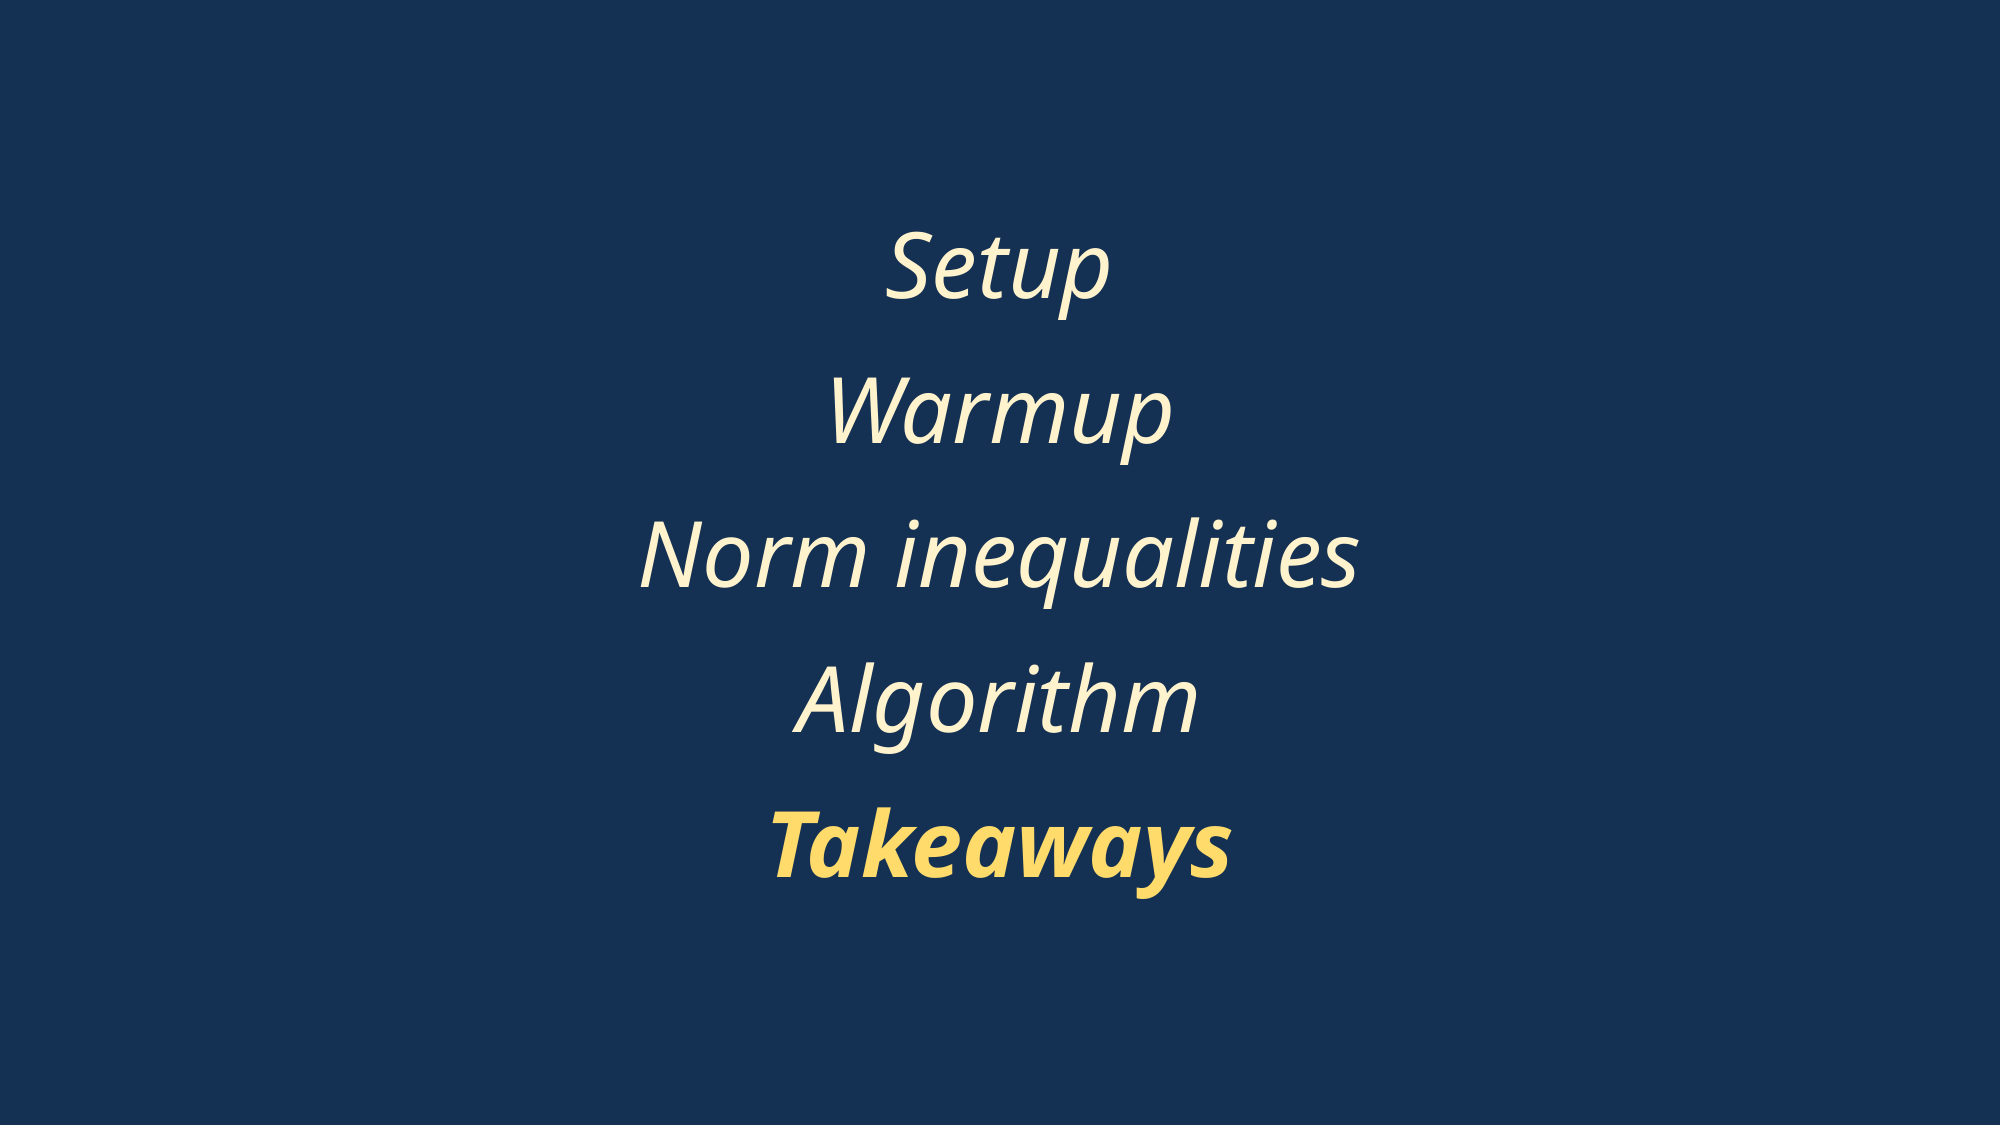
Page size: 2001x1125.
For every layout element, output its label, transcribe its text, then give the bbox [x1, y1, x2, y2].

list Setup Warmup Norm inequalities Algorithm Takeaways [39, 211, 1960, 914]
